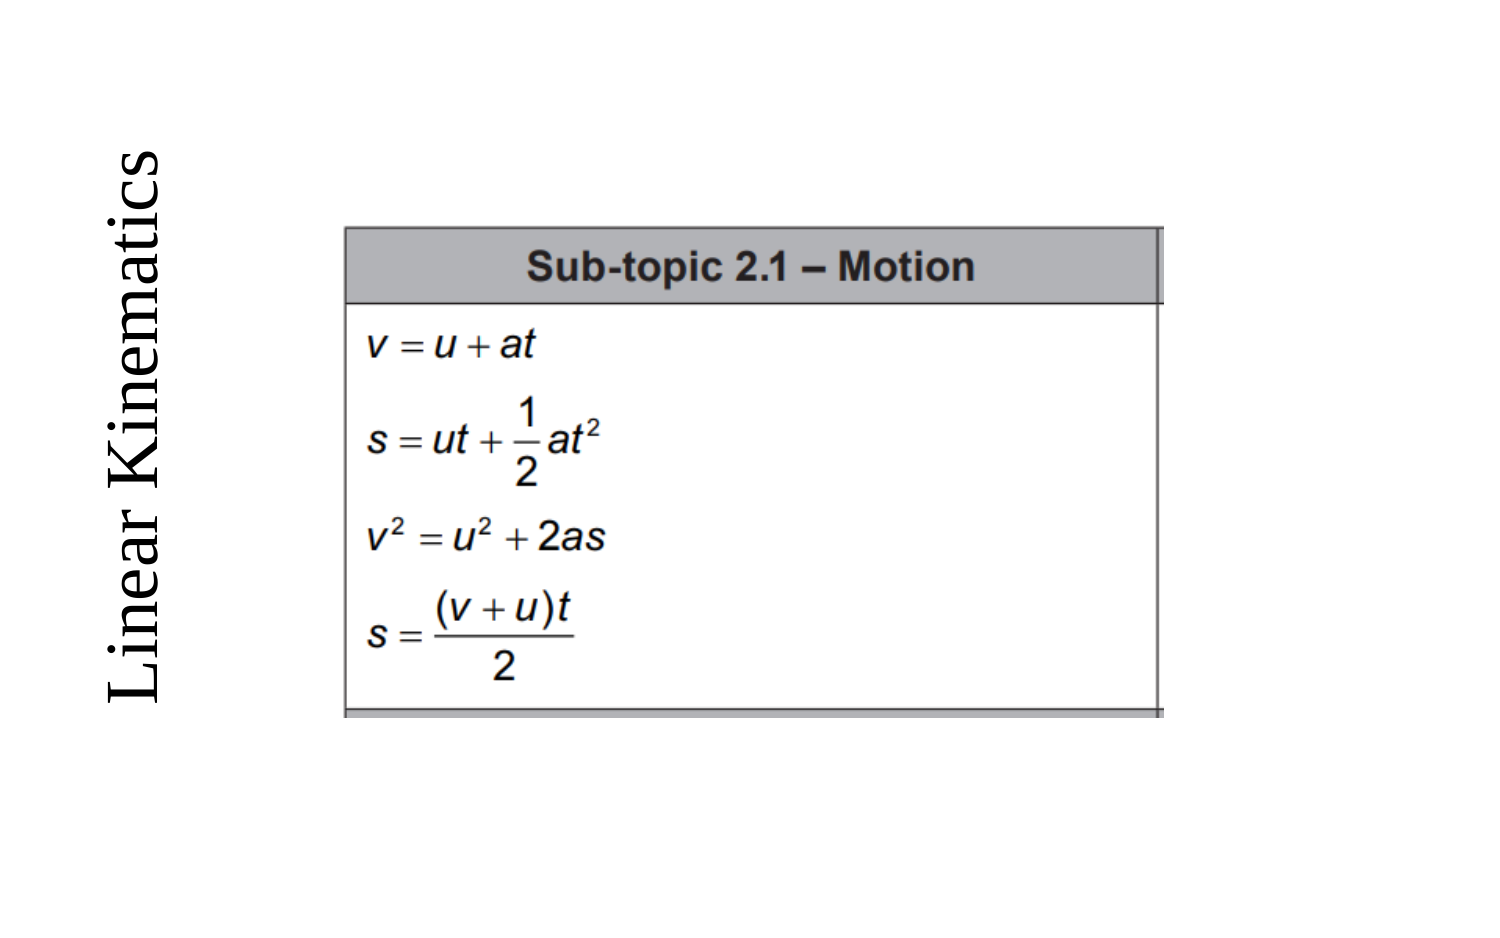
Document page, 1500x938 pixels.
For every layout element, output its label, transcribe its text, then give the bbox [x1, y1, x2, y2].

picture [336, 220, 1164, 718]
text_box Linear Kinematics [74, 134, 180, 720]
